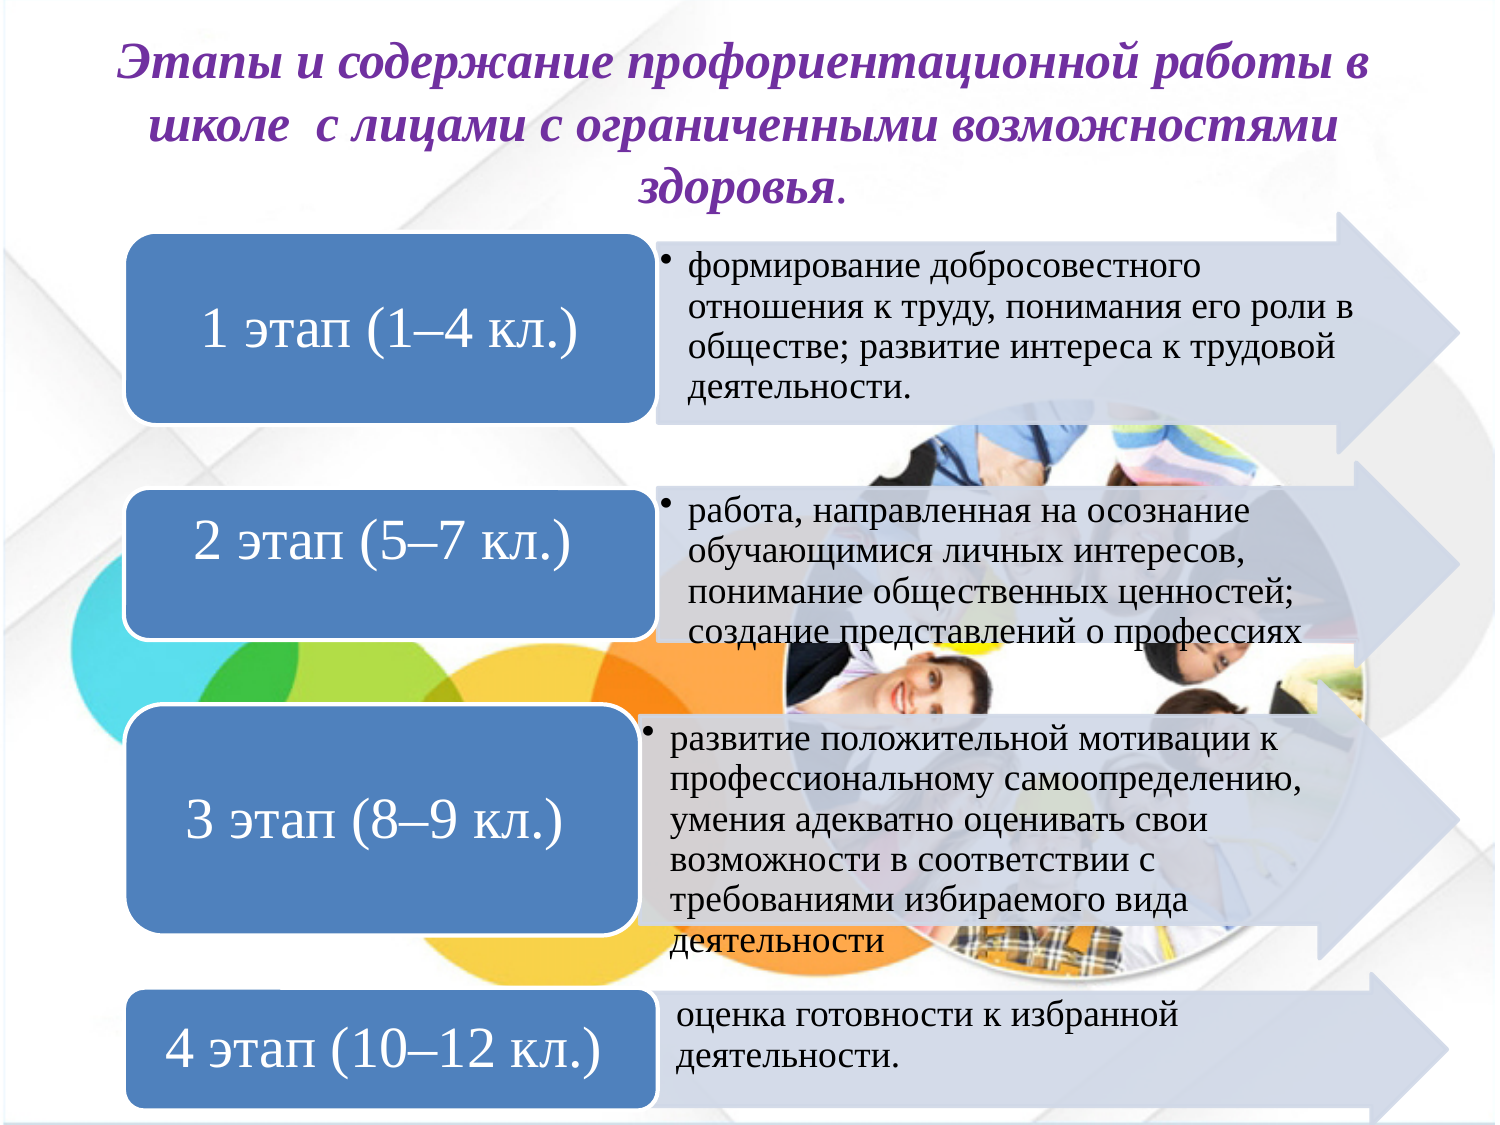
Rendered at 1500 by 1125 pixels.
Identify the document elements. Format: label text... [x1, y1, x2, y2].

picture [0, 0, 1495, 1125]
list Этапы и содержание профориентационной работы в школе с лицами с ограниченными возможностями здоровья. [41, 19, 1447, 67]
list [123, 207, 1459, 1125]
